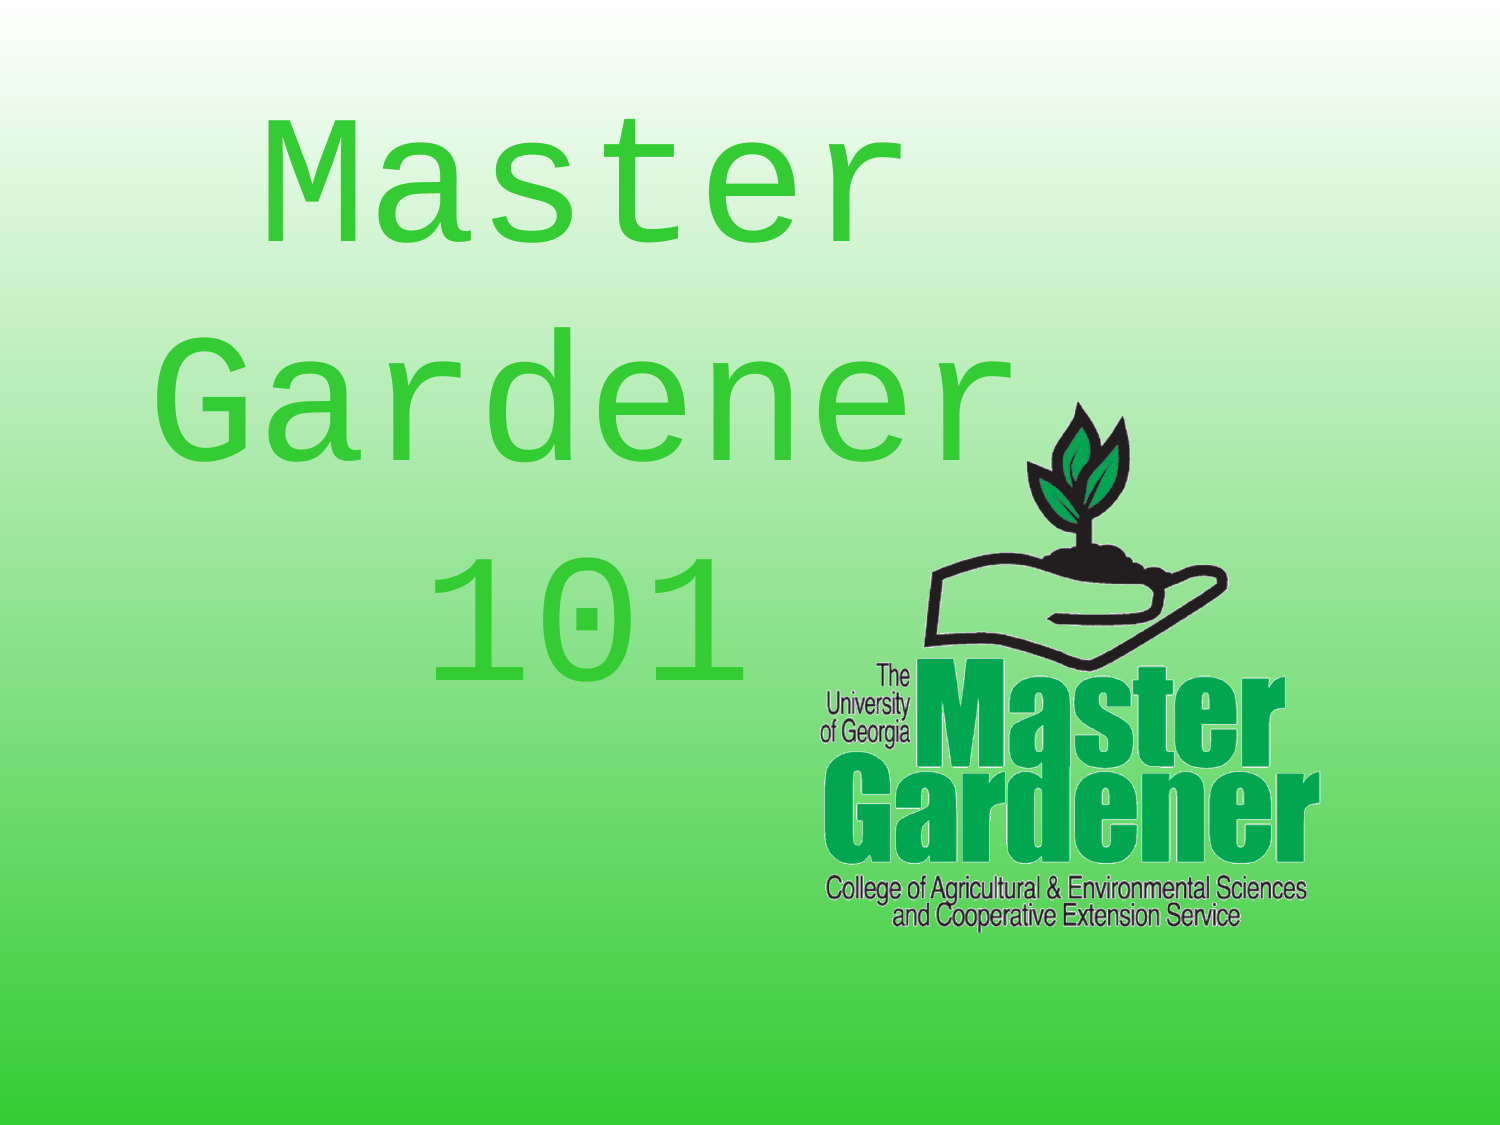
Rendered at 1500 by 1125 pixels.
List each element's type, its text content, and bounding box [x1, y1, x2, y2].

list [699, 312, 1458, 1055]
title Master Gardener 101 [62, 50, 1113, 725]
